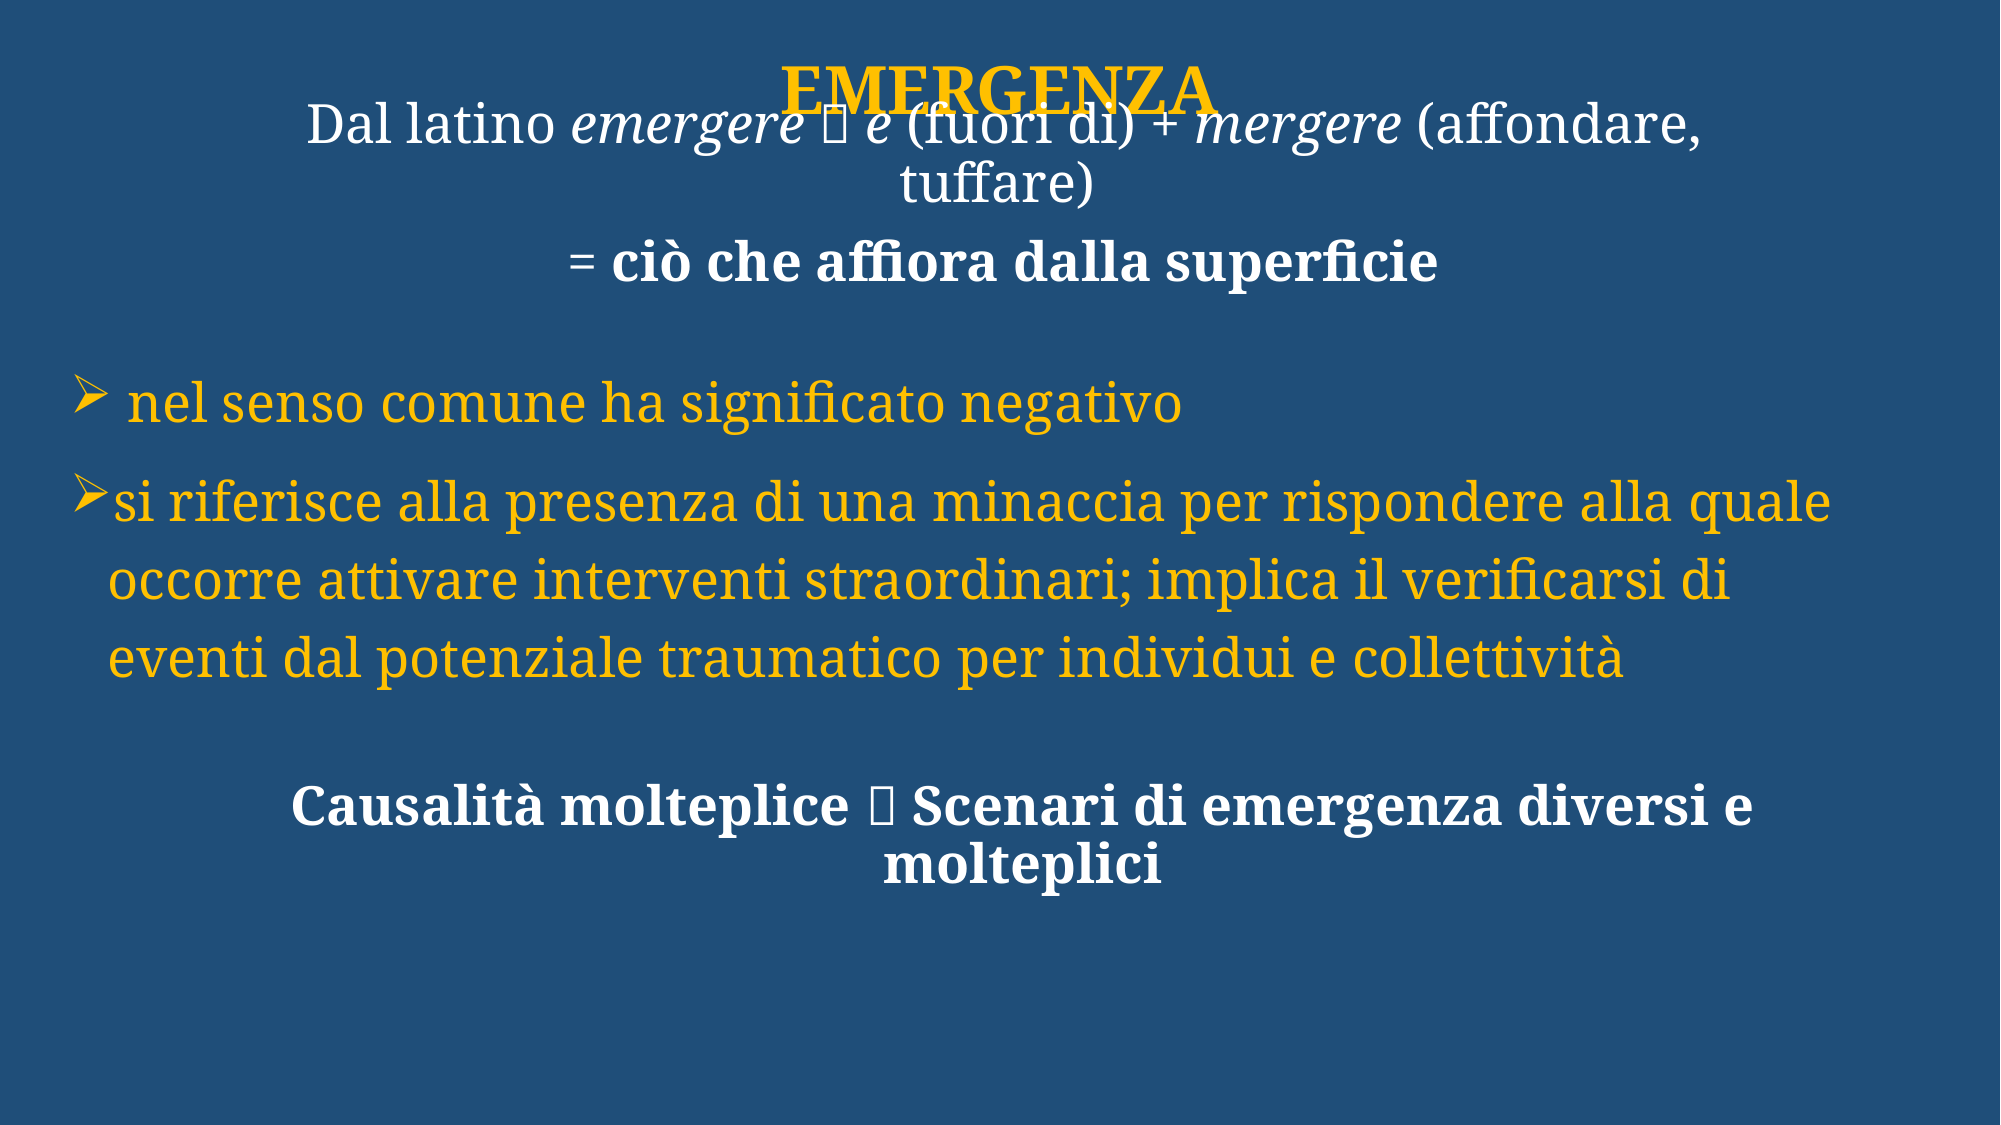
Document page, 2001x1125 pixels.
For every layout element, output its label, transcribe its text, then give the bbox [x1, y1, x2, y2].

list Causalità molteplice  Scenari di emergenza diversi e molteplici [165, 816, 1881, 904]
title EMERGENZA [55, 12, 1945, 173]
list Dal latino emergere  e (fuori di) + mergere (affondare, tuffare) = ciò che affiora dalla superficie [195, 161, 1813, 301]
list nel senso comune ha significato negativo si riferisce alla presenza di una minaccia per rispondere alla quale occorre attivare interventi straordinari; implica il verificarsi di eventi dal potenziale traumatico per individui e collettività [55, 347, 1922, 706]
